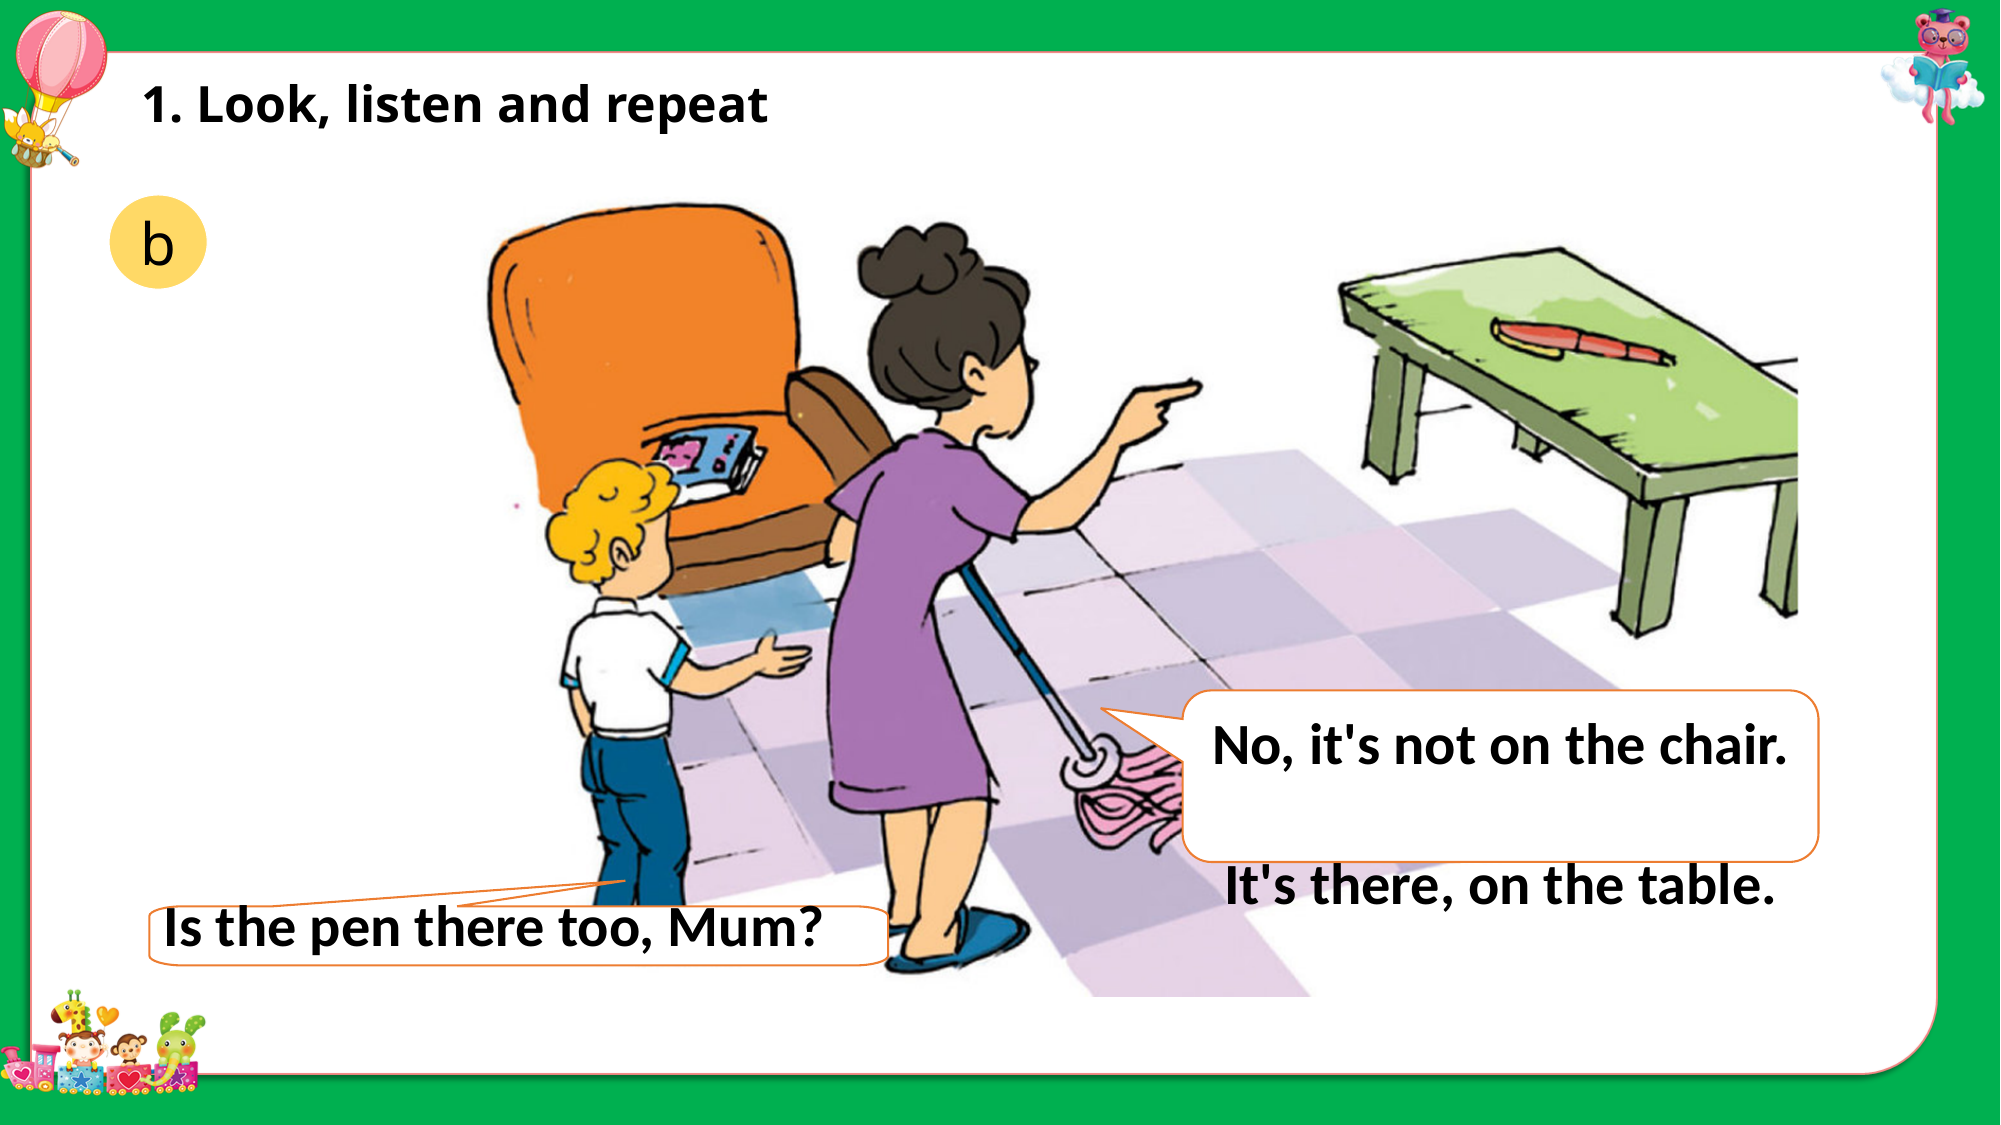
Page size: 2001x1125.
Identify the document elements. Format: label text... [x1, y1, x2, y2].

picture [0, 0, 2000, 1096]
text_box 1. Look, listen and repeat [126, 64, 1127, 140]
text_box No, it's not on the chair. It's there, on the table. [1799, 690, 1820, 862]
text_box b [108, 194, 208, 290]
text_box Is the pen there too, Mum? [148, 892, 453, 967]
